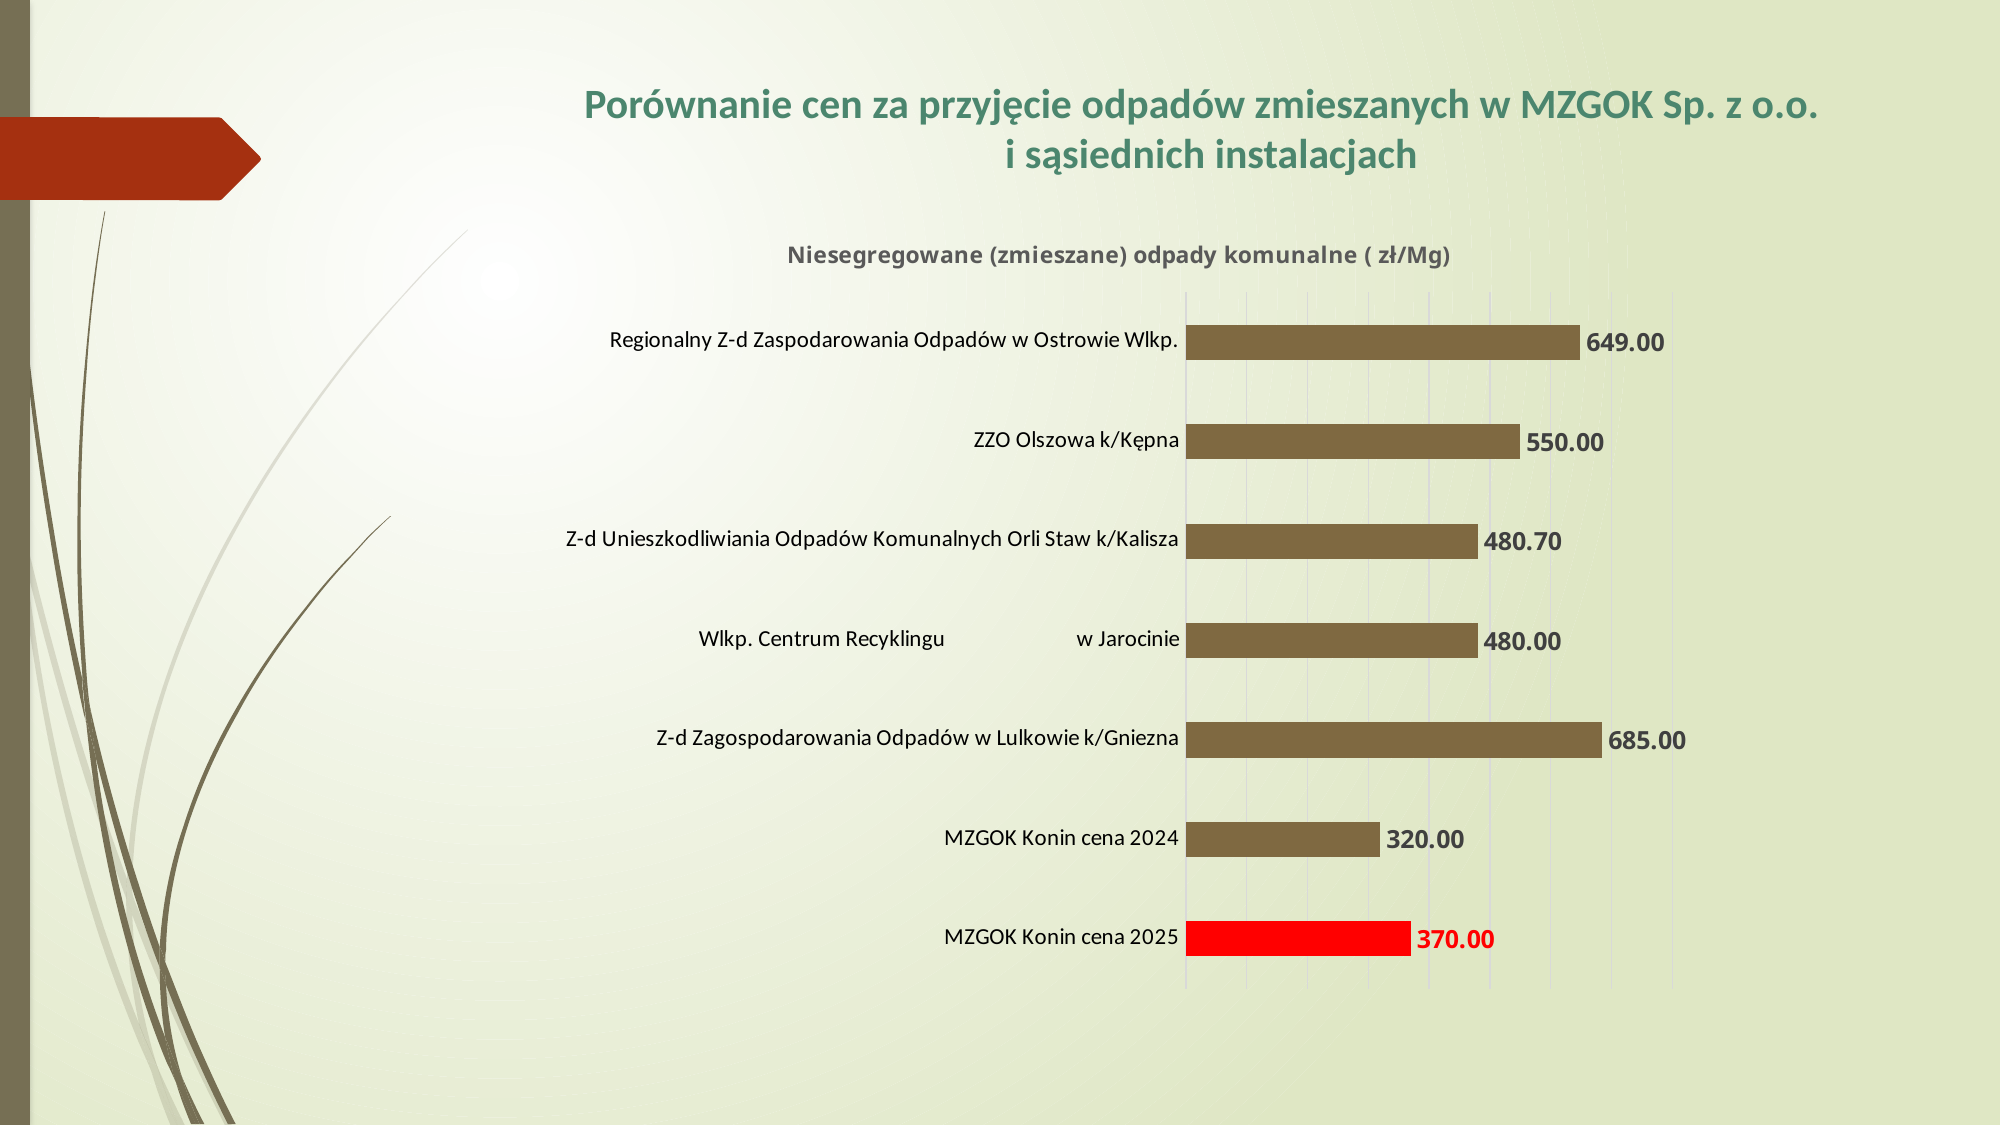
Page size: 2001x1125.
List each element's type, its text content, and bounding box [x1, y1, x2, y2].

text_box Porównanie cen za przyjęcie odpadów zmieszanych w MZGOK Sp. z o.o. i sąsiednich instalacjach [542, 69, 1881, 185]
chart [542, 207, 1696, 1005]
